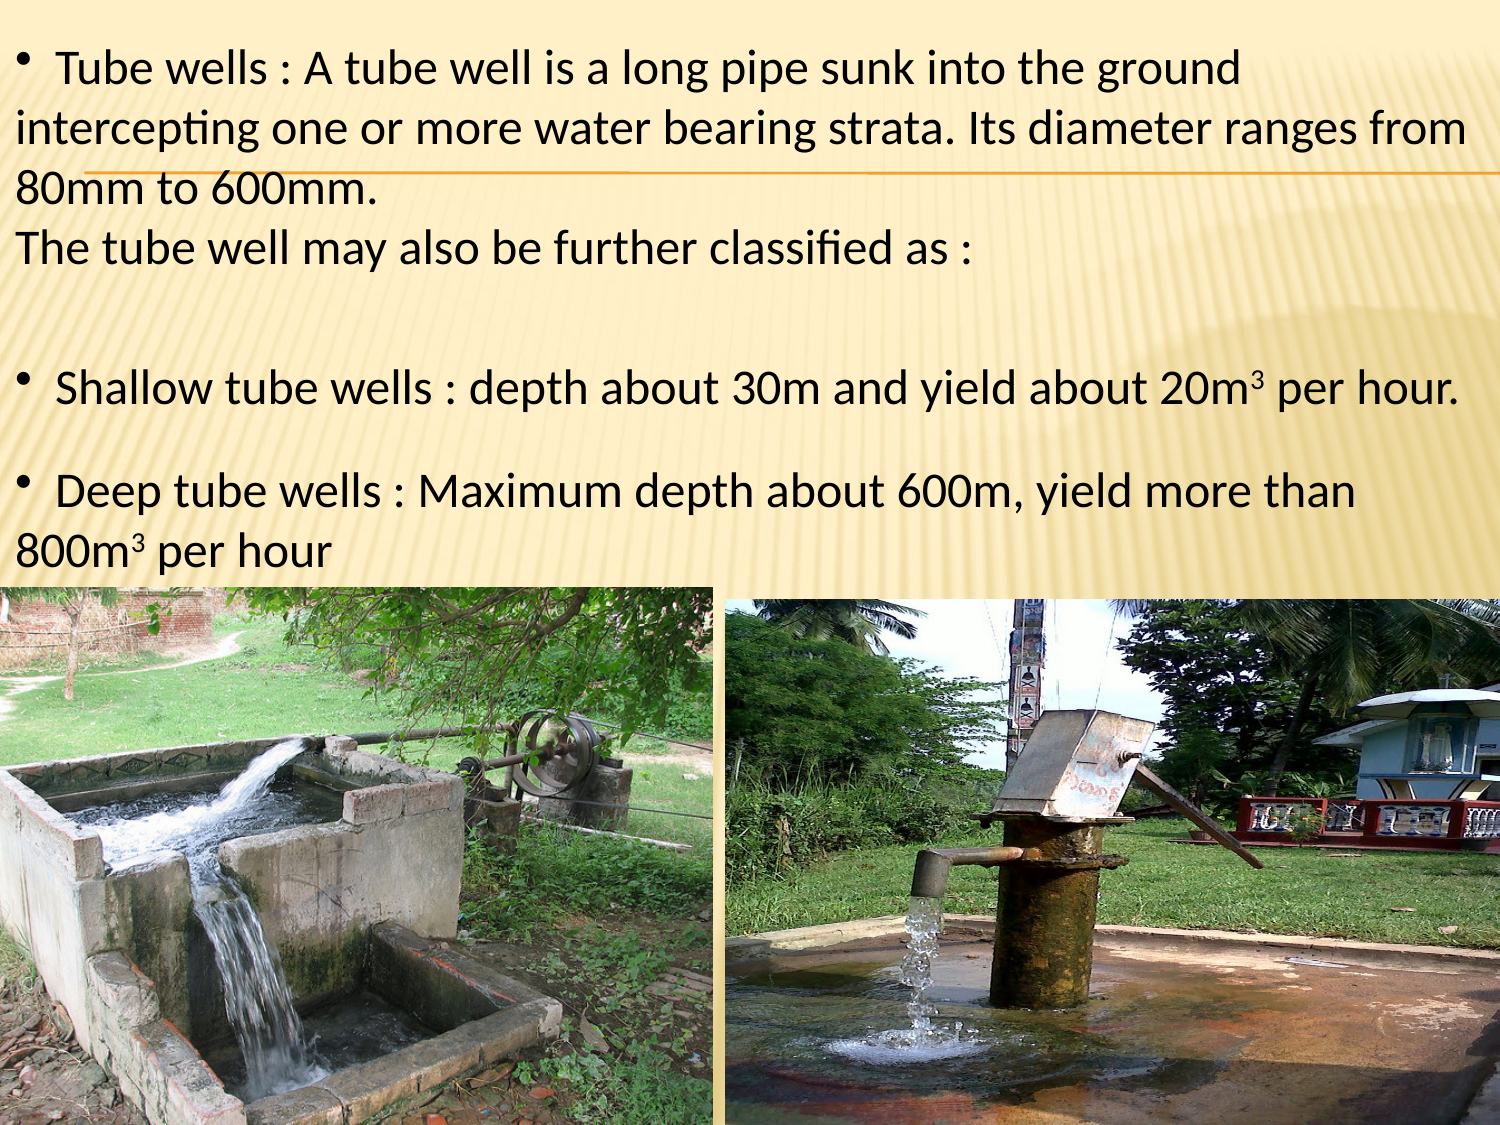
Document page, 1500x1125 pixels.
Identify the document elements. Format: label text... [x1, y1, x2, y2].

picture [0, 587, 713, 1125]
picture [724, 599, 1500, 1125]
list Tube wells : A tube well is a long pipe sunk into the ground intercepting one or more water bearing strata. Its diameter ranges from 80mm to 600mm. The tube well may also be further classified as : Shallow tube wells : depth about 30m and yield about 20m3 per hour. Deep tube wells : Maximum depth about 600m, yield more than 800m3 per hour [0, 0, 1500, 599]
